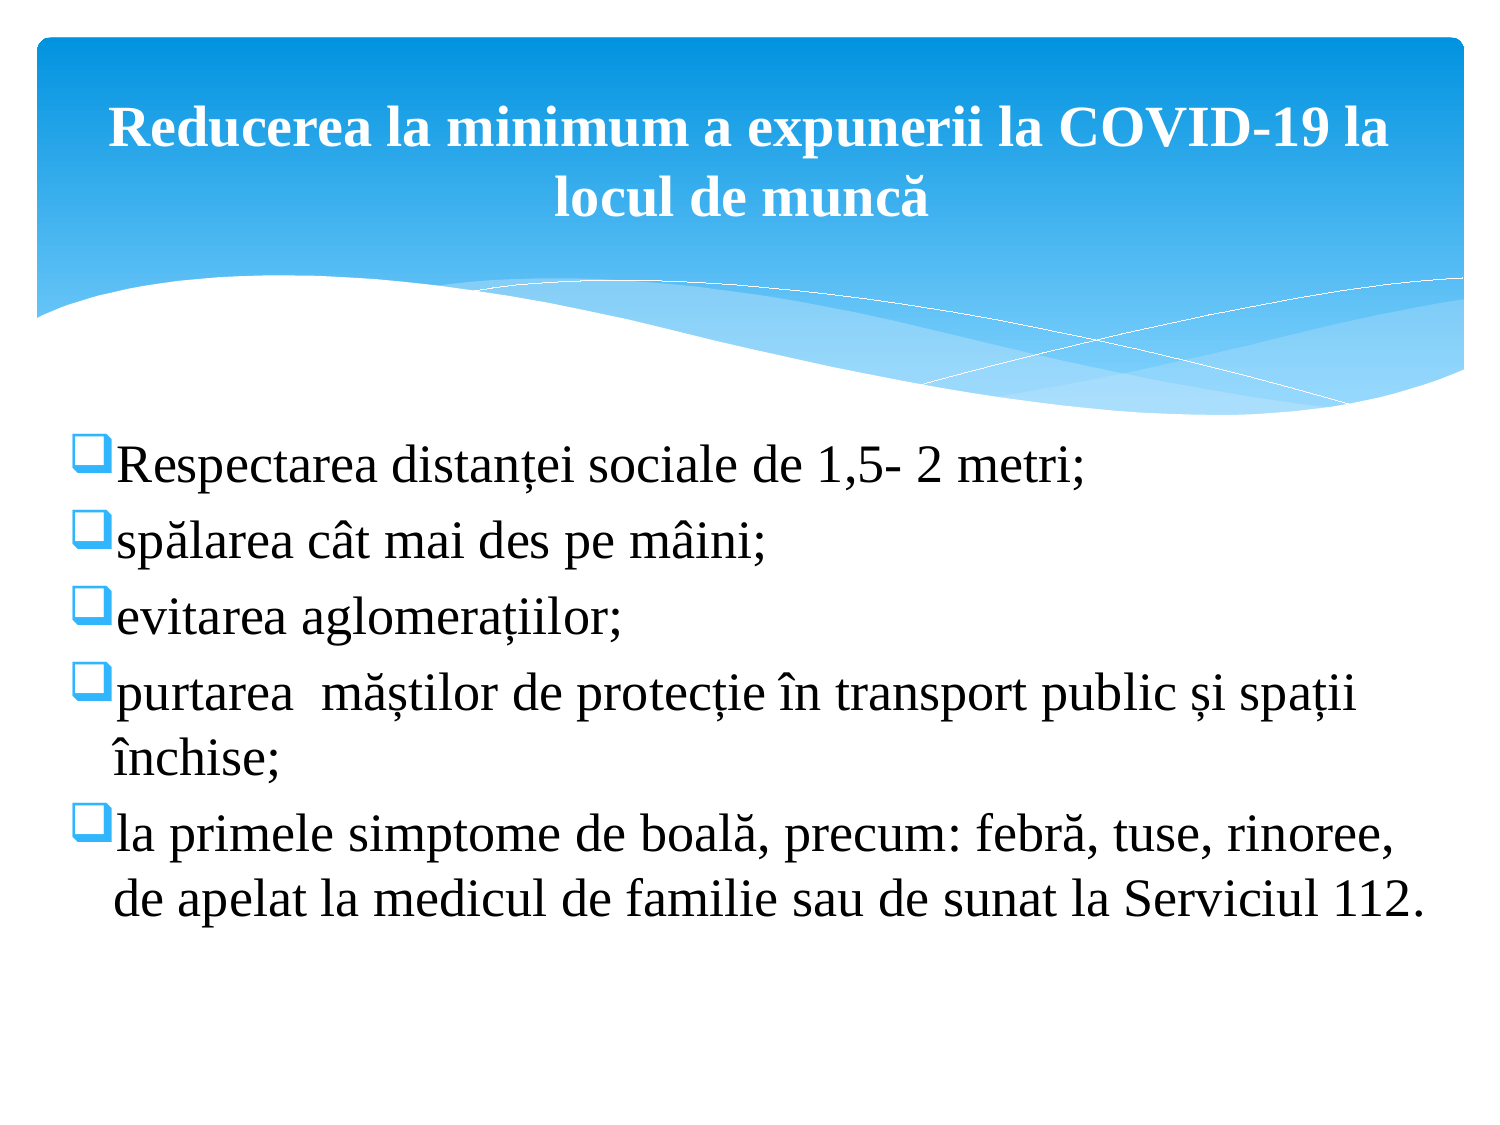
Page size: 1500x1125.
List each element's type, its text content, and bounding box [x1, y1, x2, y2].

title Reducerea la minimum a expunerii la COVID-19 la locul de muncă [75, 55, 1425, 261]
list Respectarea distanței sociale de 1,5- 2 metri; spălarea cât mai des pe mâini; evitarea aglomerațiilor; purtarea măștilor de protecție în transport public și spații închise; la primele simptome de boală, precum: febră, tuse, rinoree, de apelat la medicul de familie sau de sunat la Serviciul 112. [53, 420, 1459, 1005]
